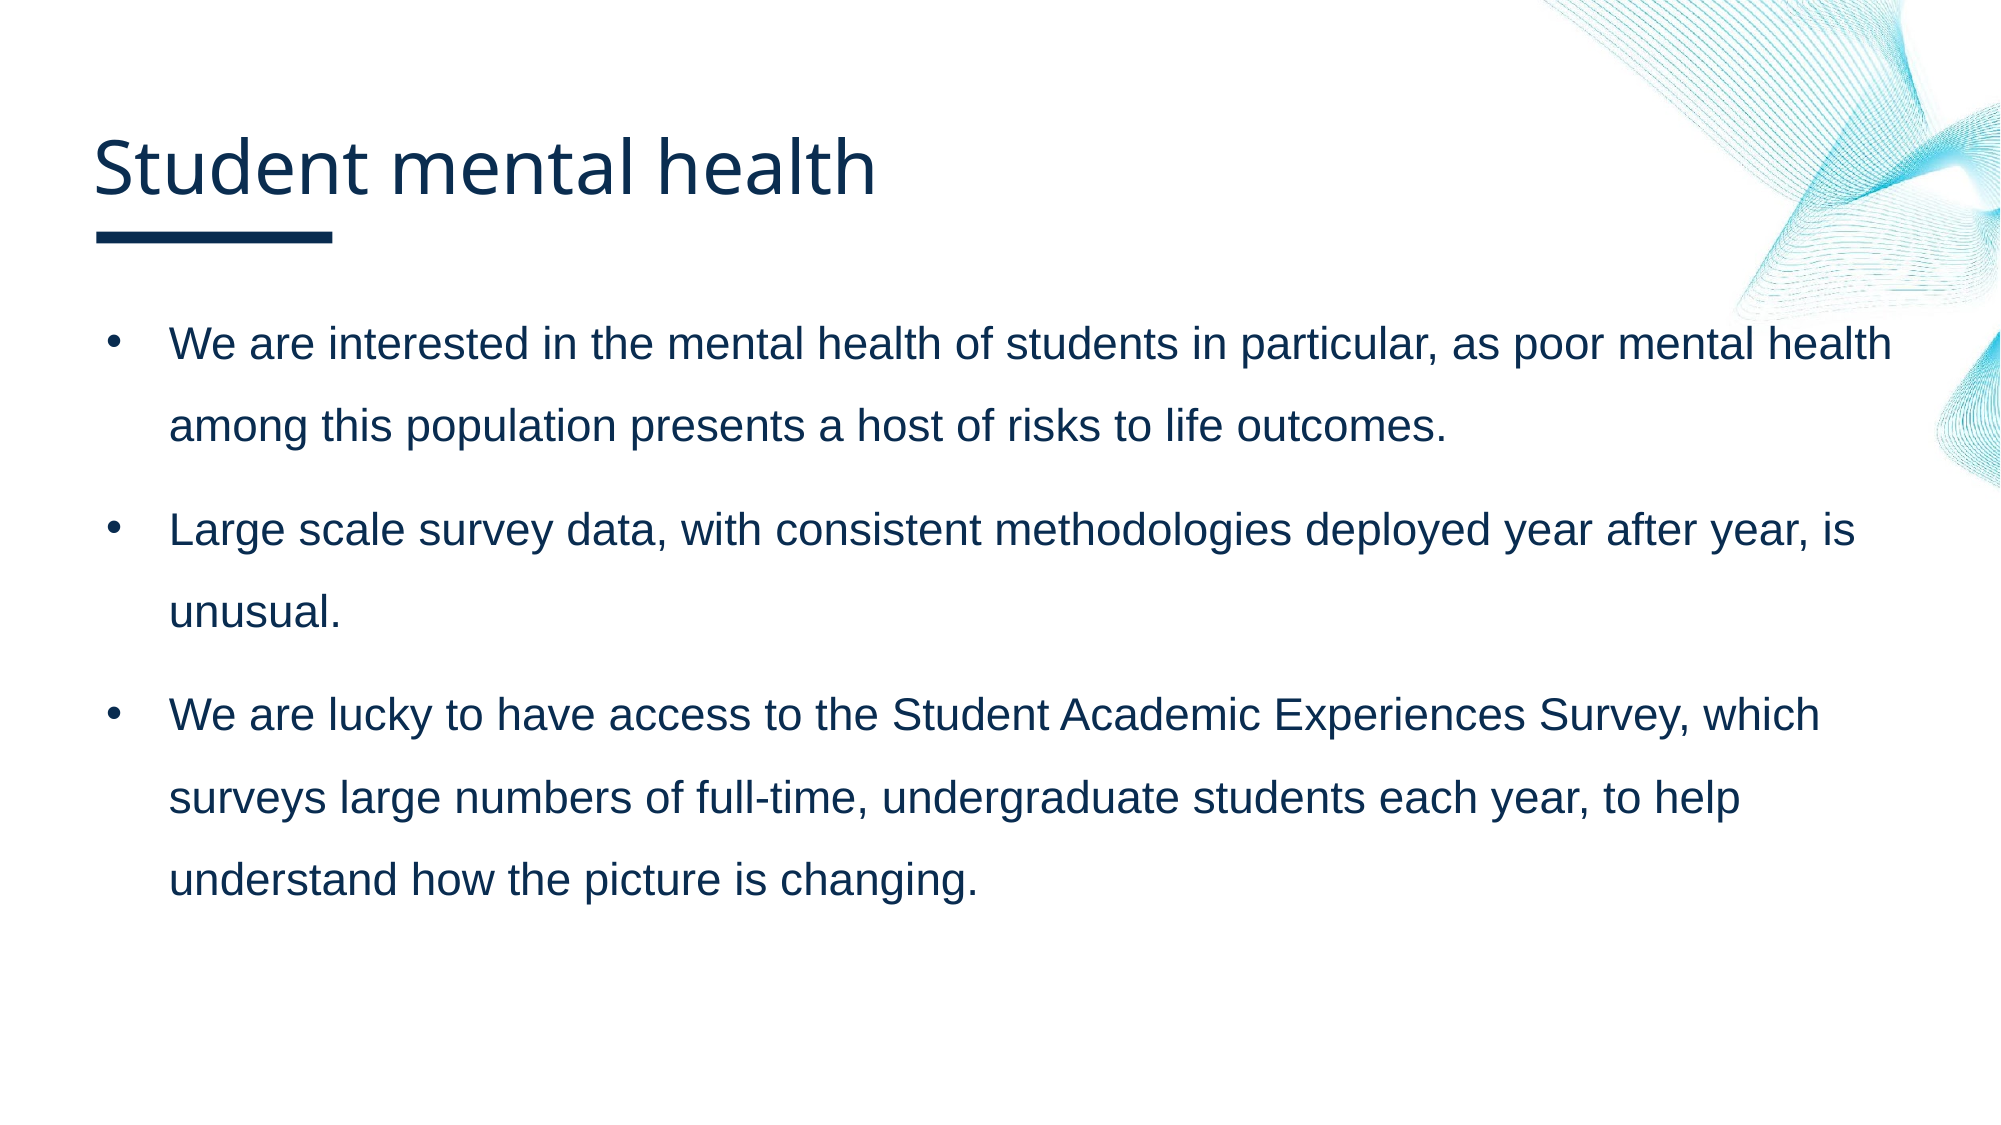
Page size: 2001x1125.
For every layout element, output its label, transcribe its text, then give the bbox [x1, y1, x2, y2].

title Student mental health [78, 122, 1918, 232]
list We are interested in the mental health of students in particular, as poor mental health among this population presents a host of risks to life outcomes. Large scale survey data, with consistent methodologies deployed year after year, is unusual. We are lucky to have access to the Student Academic Experiences Survey, which surveys large numbers of full-time, undergraduate students each year, to help understand how the picture is changing. [78, 278, 1918, 981]
picture [0, 0, 2001, 1125]
